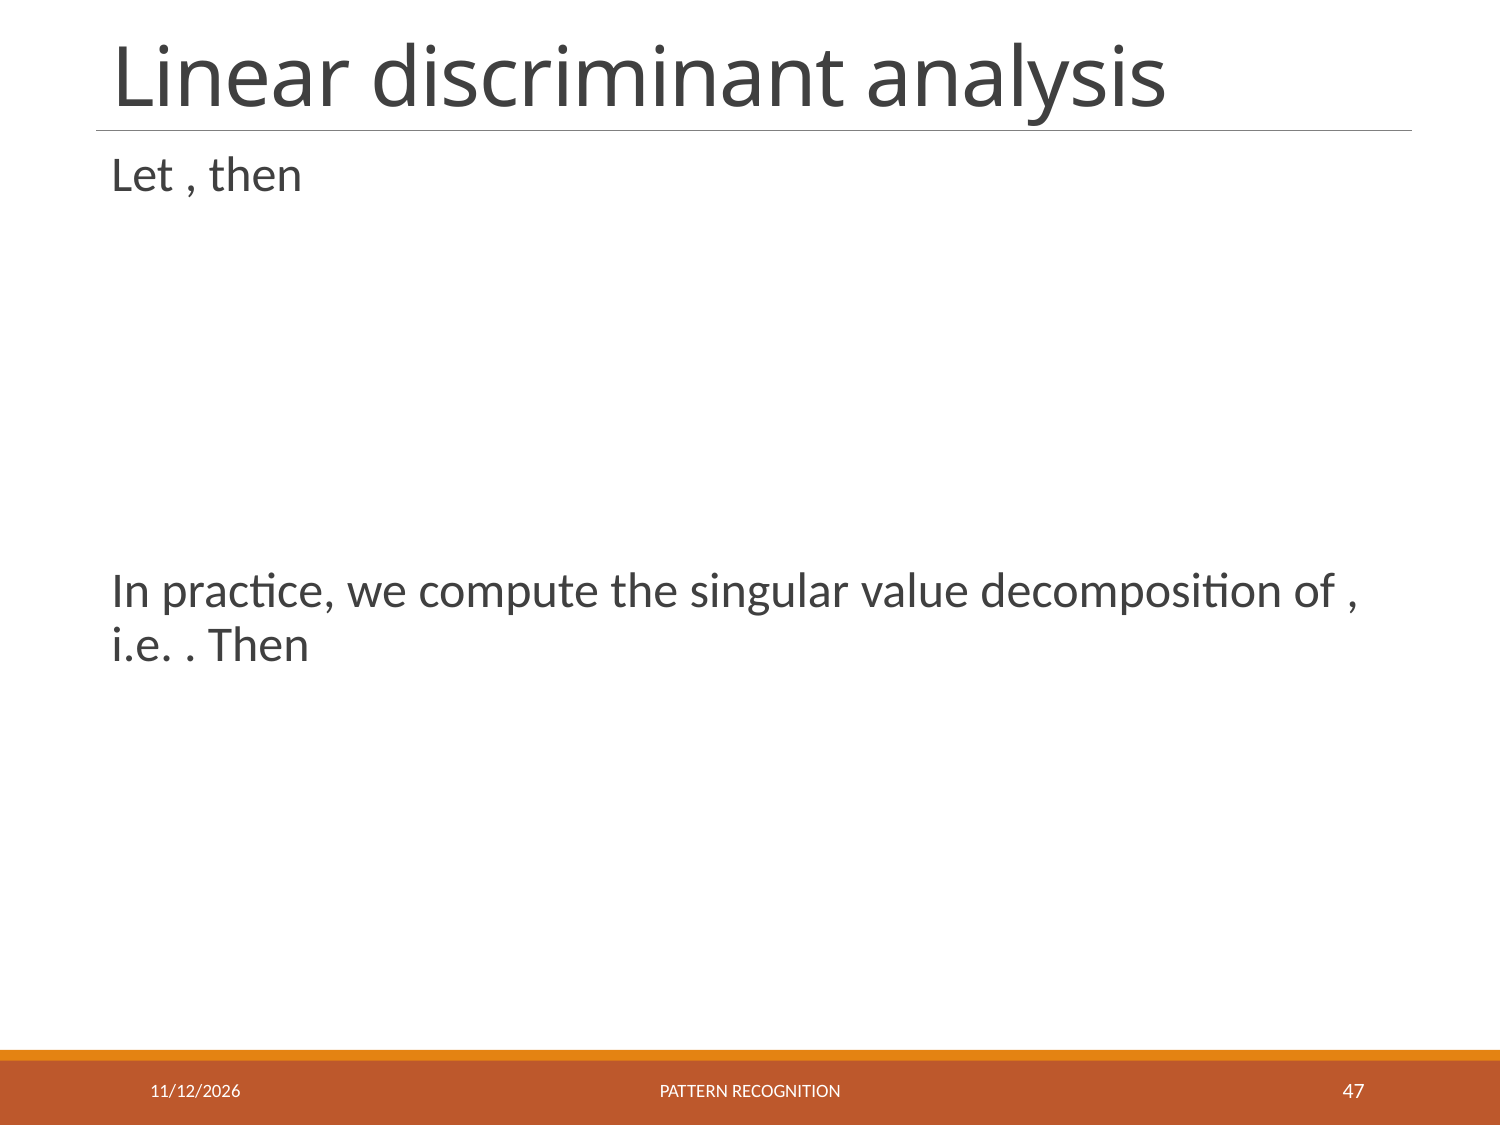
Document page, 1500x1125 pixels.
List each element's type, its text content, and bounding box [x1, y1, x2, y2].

slide_number 47 [1218, 1059, 1380, 1120]
footer Pattern recognition [453, 1059, 1047, 1120]
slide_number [135, 1059, 440, 1120]
title Linear discriminant analysis [96, 19, 1413, 131]
